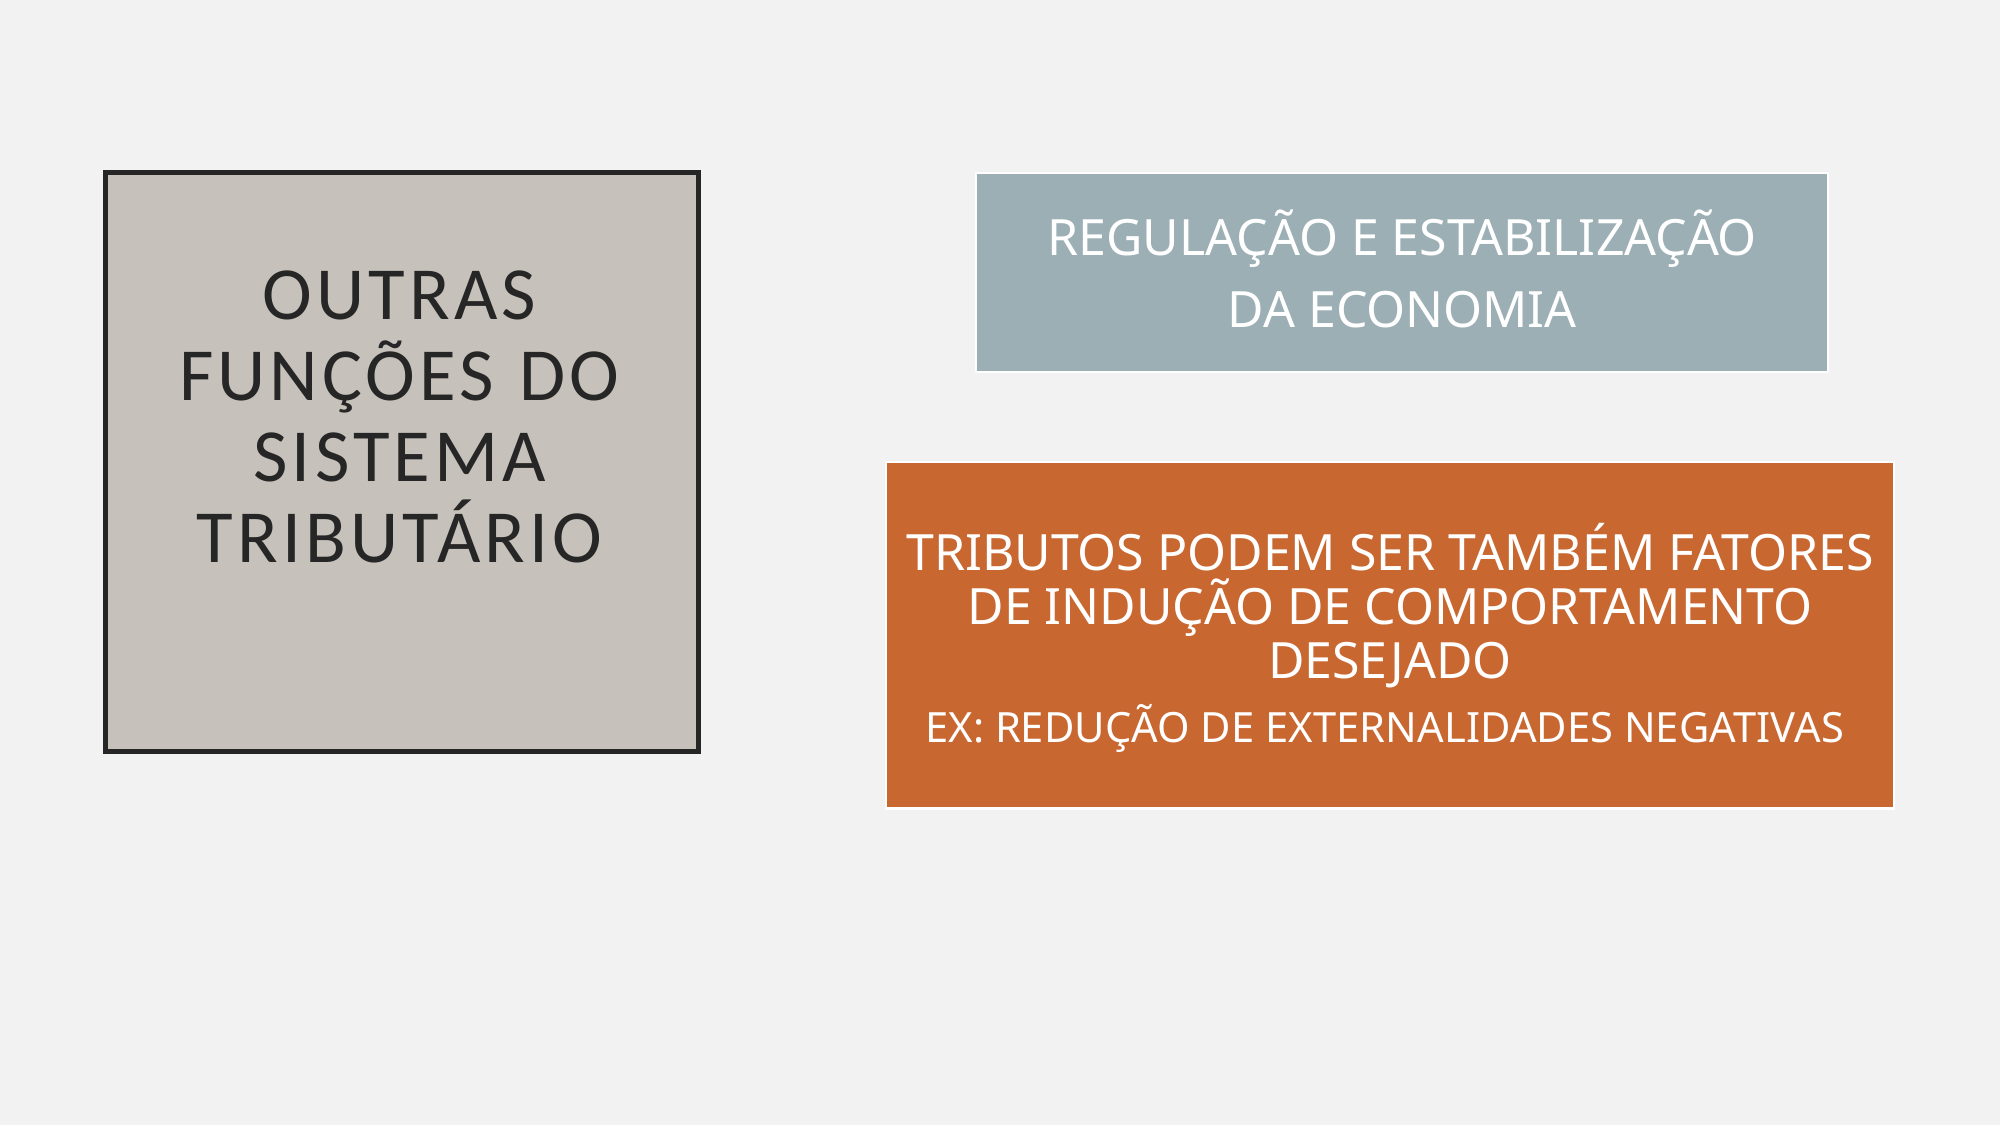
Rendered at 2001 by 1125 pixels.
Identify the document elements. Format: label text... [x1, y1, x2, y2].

title OUTRAS Funções do Sistema Tributário [103, 170, 701, 754]
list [885, 42, 1895, 971]
